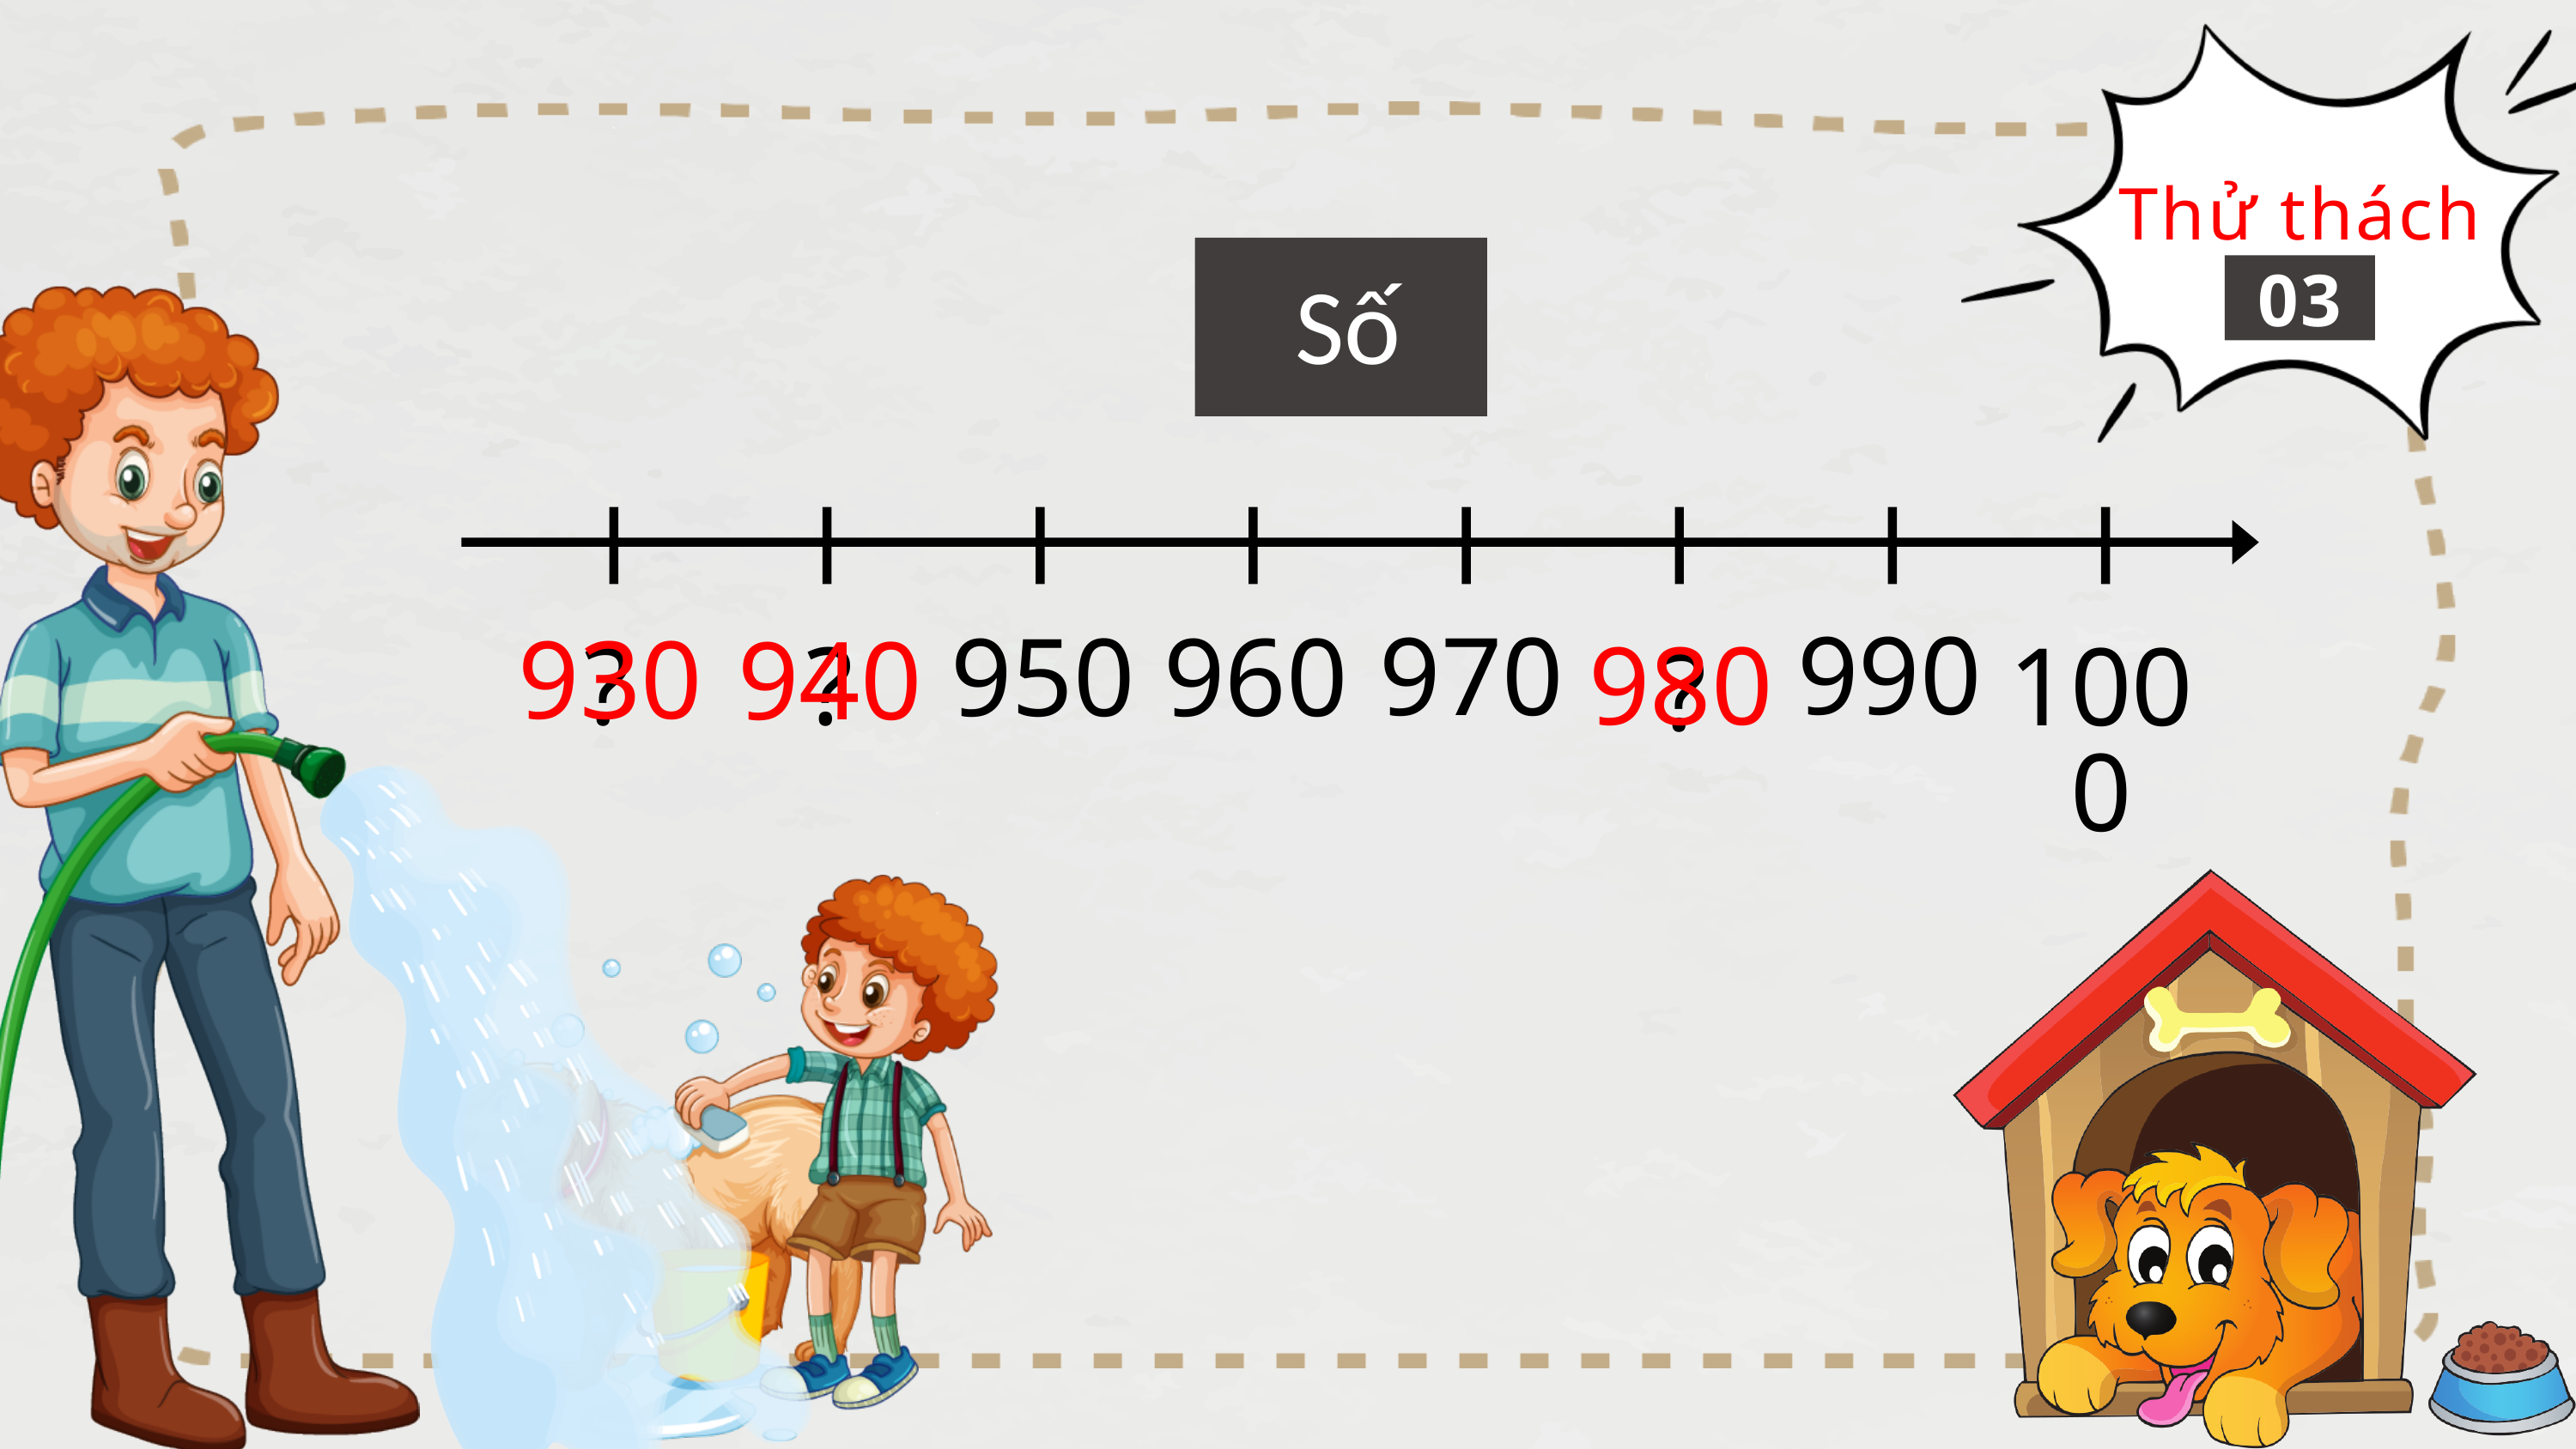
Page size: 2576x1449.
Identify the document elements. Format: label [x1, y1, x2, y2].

picture [0, 0, 2576, 1449]
text_box [461, 506, 2259, 585]
text_box [2099, 162, 2500, 349]
